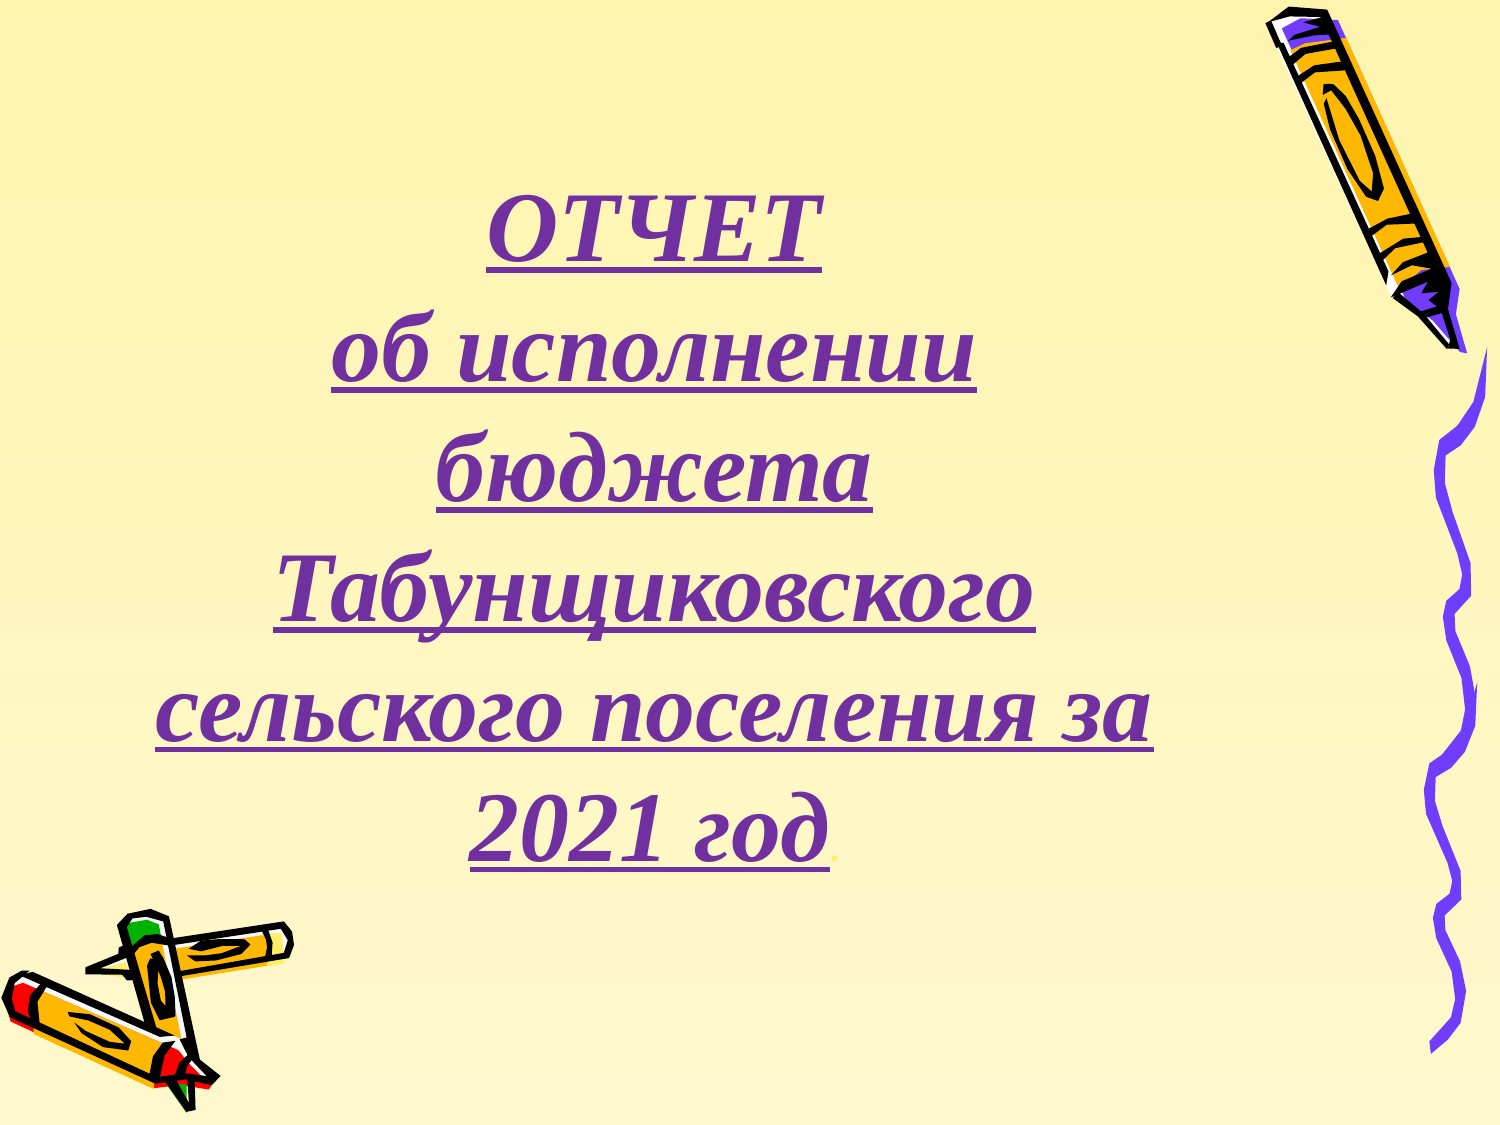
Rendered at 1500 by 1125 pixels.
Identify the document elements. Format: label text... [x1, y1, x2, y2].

text_box ОТЧЕТ об исполнении бюджета Табунщиковского сельского поселения за 2021 год. [52, 154, 1257, 889]
